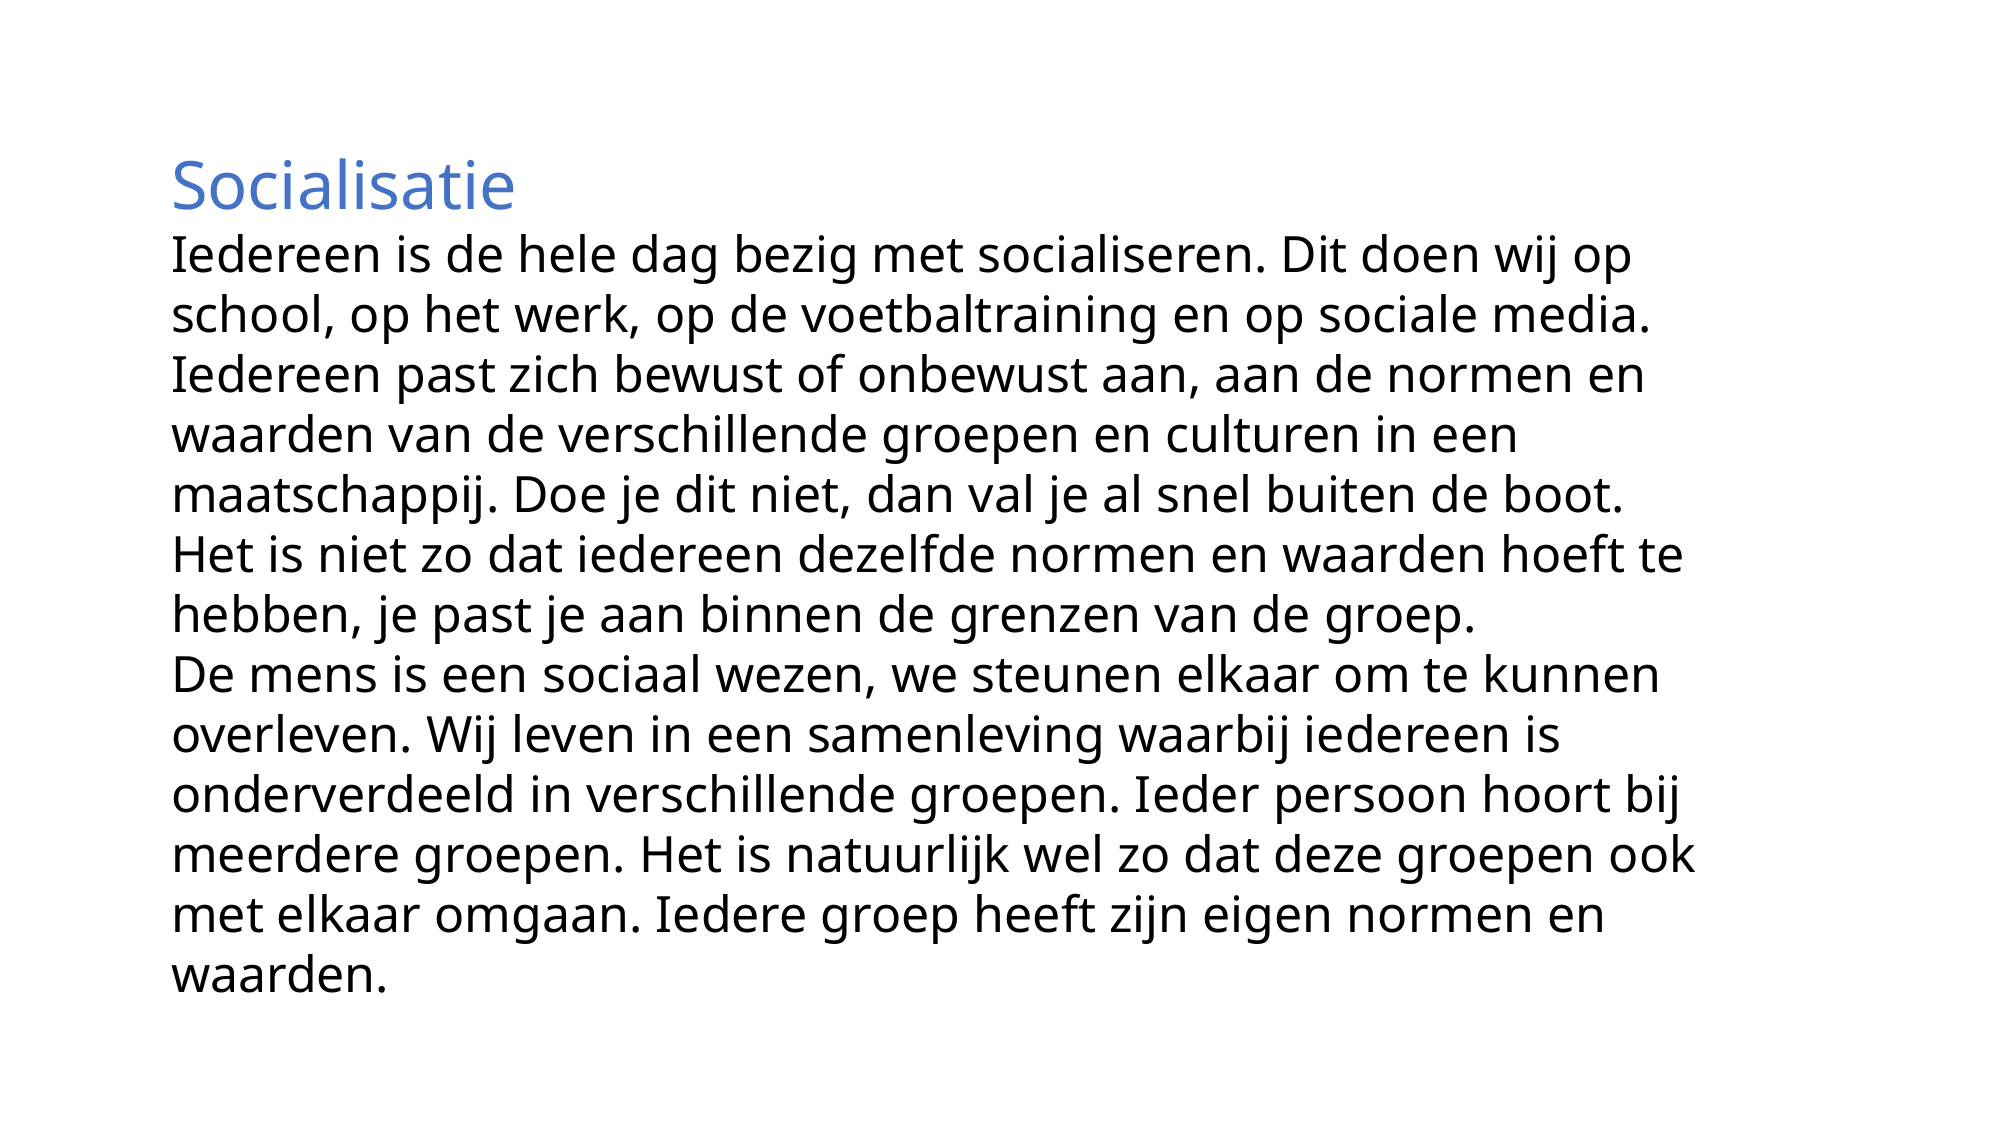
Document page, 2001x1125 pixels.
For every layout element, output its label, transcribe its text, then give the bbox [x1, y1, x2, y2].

text_box Socialisatie Iedereen is de hele dag bezig met socialiseren. Dit doen wij op school, op het werk, op de voetbaltraining en op sociale media. Iedereen past zich bewust of onbewust aan, aan de normen en waarden van de verschillende groepen en culturen in een maatschappij. Doe je dit niet, dan val je al snel buiten de boot. Het is niet zo dat iedereen dezelfde normen en waarden hoeft te hebben, je past je aan binnen de grenzen van de groep. De mens is een sociaal wezen, we steunen elkaar om te kunnen overleven. Wij leven in een samenleving waarbij iedereen is onderverdeeld in verschillende groepen. Ieder persoon hoort bij meerdere groepen. Het is natuurlijk wel zo dat deze groepen ook met elkaar omgaan. Iedere groep heeft zijn eigen normen en waarden. [156, 135, 1727, 1055]
